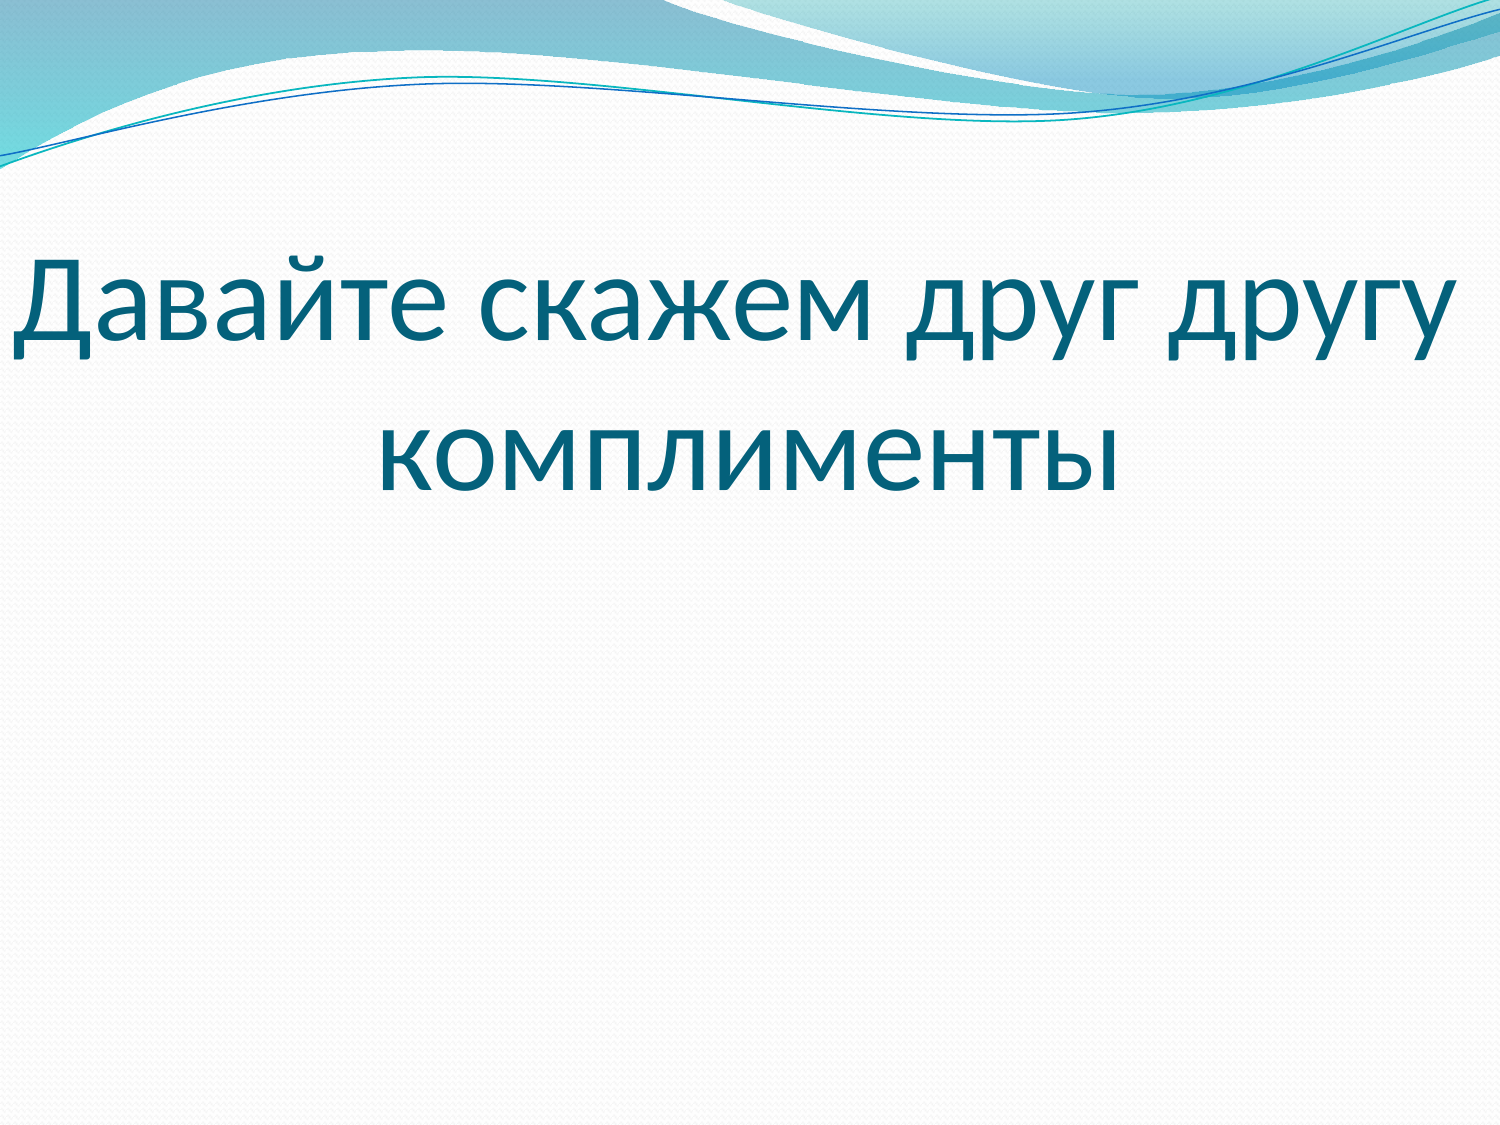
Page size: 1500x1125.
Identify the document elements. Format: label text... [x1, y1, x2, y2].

title Давайте скажем друг другу комплименты [0, 115, 1500, 516]
